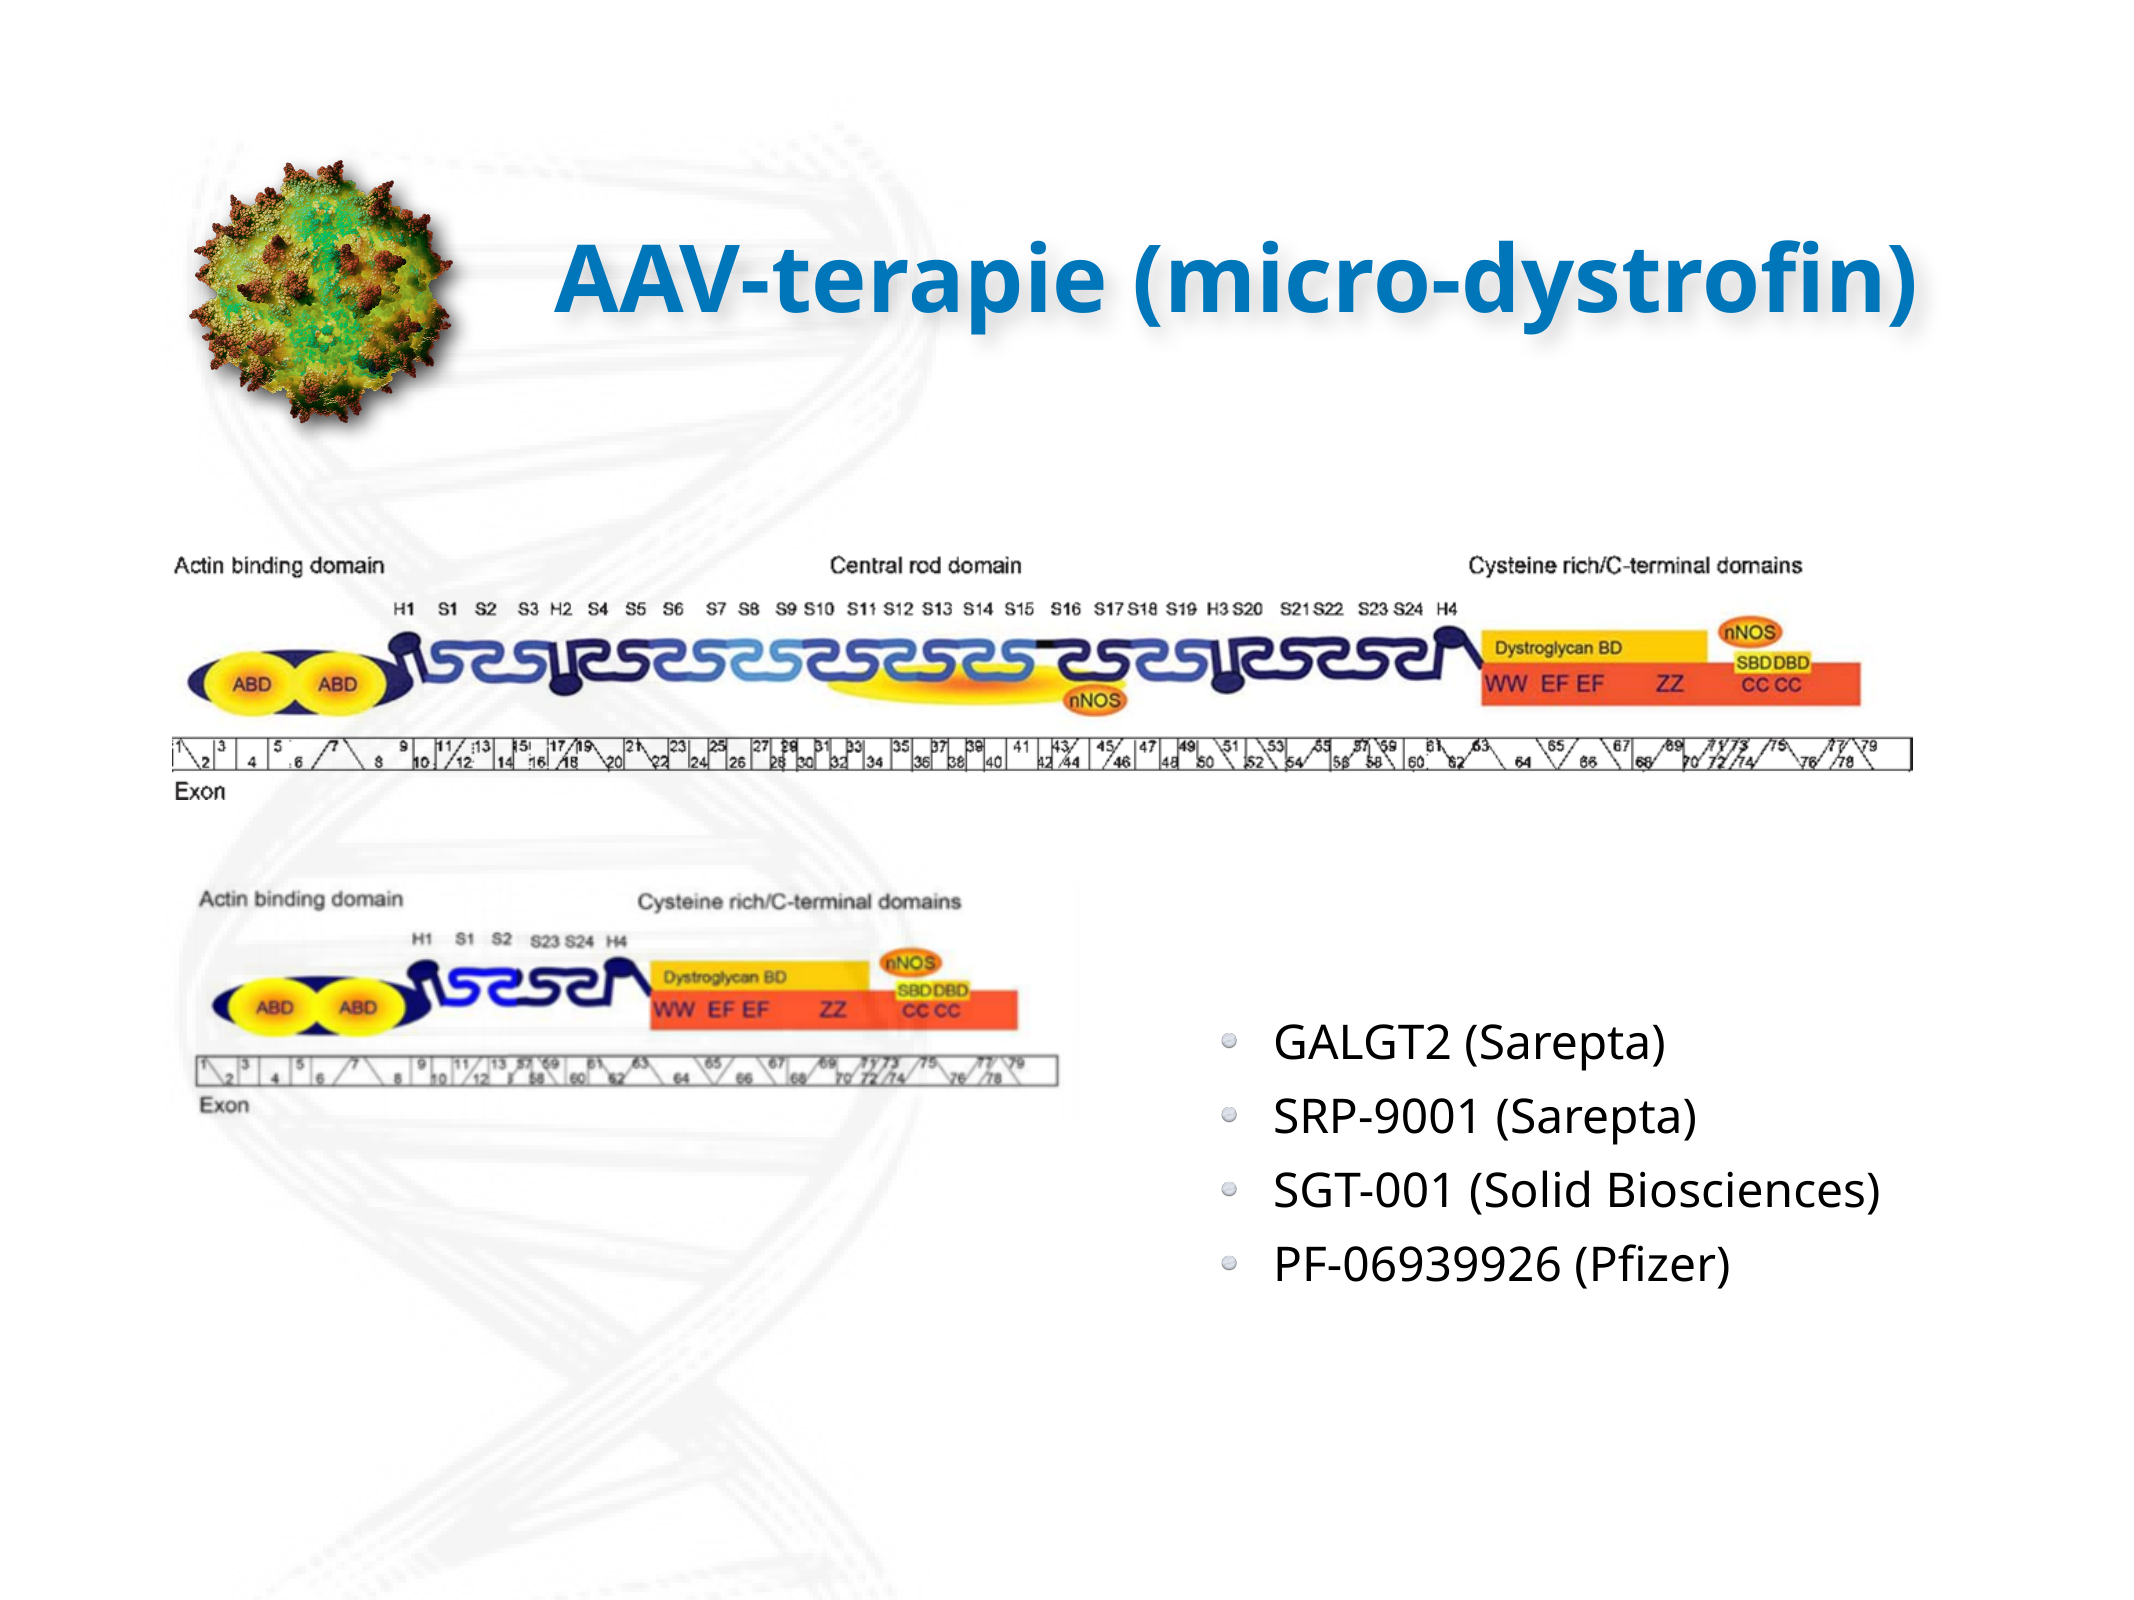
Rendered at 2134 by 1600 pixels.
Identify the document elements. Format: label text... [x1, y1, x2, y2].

text_box AAV-terapie (micro-dystrofin) [1248, 210, 2134, 340]
picture [74, 78, 1913, 1600]
list GALGT2 (Sarepta) SRP-9001 (Sarepta) SGT-001 (Solid Biosciences) PF-06939926 (Pfizer) [1248, 928, 2134, 1600]
